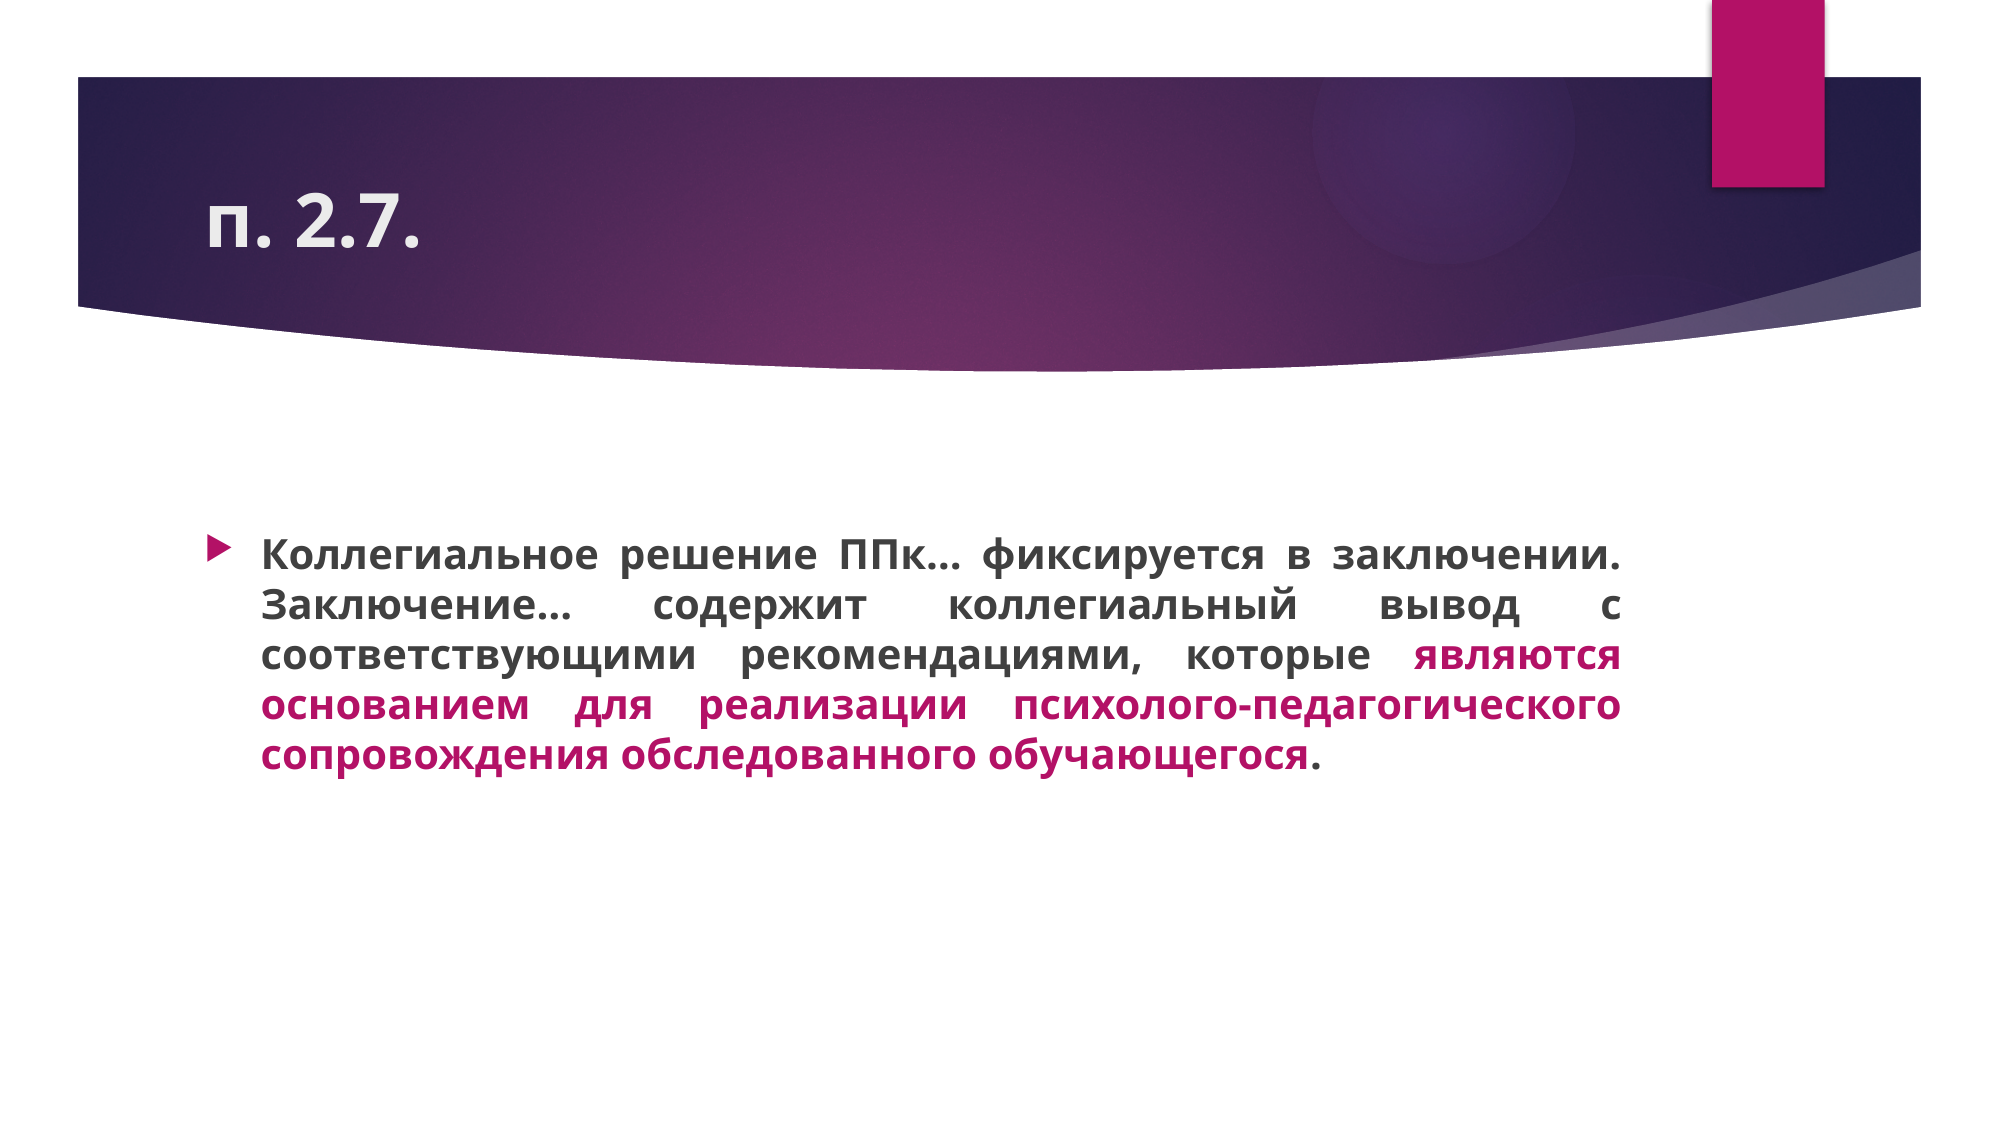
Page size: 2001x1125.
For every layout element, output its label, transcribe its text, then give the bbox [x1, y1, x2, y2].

title п. 2.7. [189, 159, 1627, 276]
list Коллегиальное решение ППк… фиксируется в заключении. Заключение… содержит коллегиальный вывод с соответствующими рекомендациями, которые являются основанием для реализации психолого-педагогического сопровождения обследованного обучающегося. [189, 520, 1638, 812]
